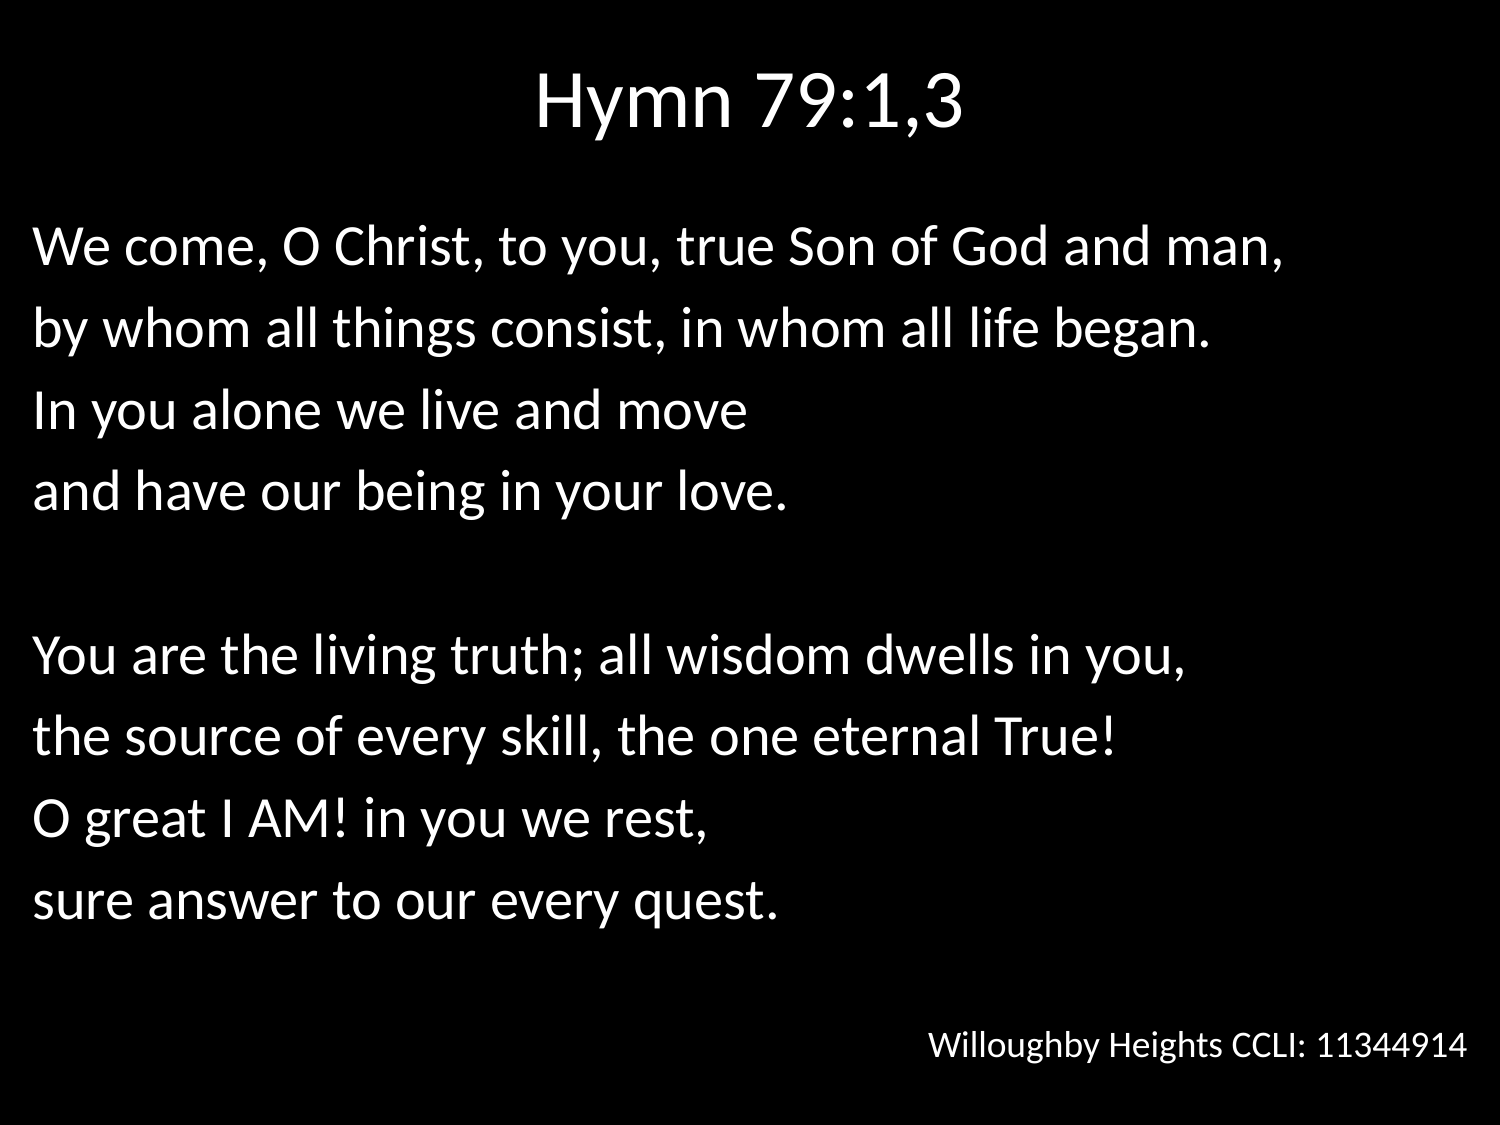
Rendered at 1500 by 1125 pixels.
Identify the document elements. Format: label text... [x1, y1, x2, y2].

title Hymn 79:1,3 [0, 0, 1500, 188]
list We come, O Christ, to you, true Son of God and man, by whom all things consist, in whom all life began. In you alone we live and move and have our being in your love. You are the living truth; all wisdom dwells in you, the source of every skill, the one eternal True! O great I AM! in you we rest, sure answer to our every quest. Willoughby Heights CCLI: 11344914 [17, 200, 1500, 1125]
